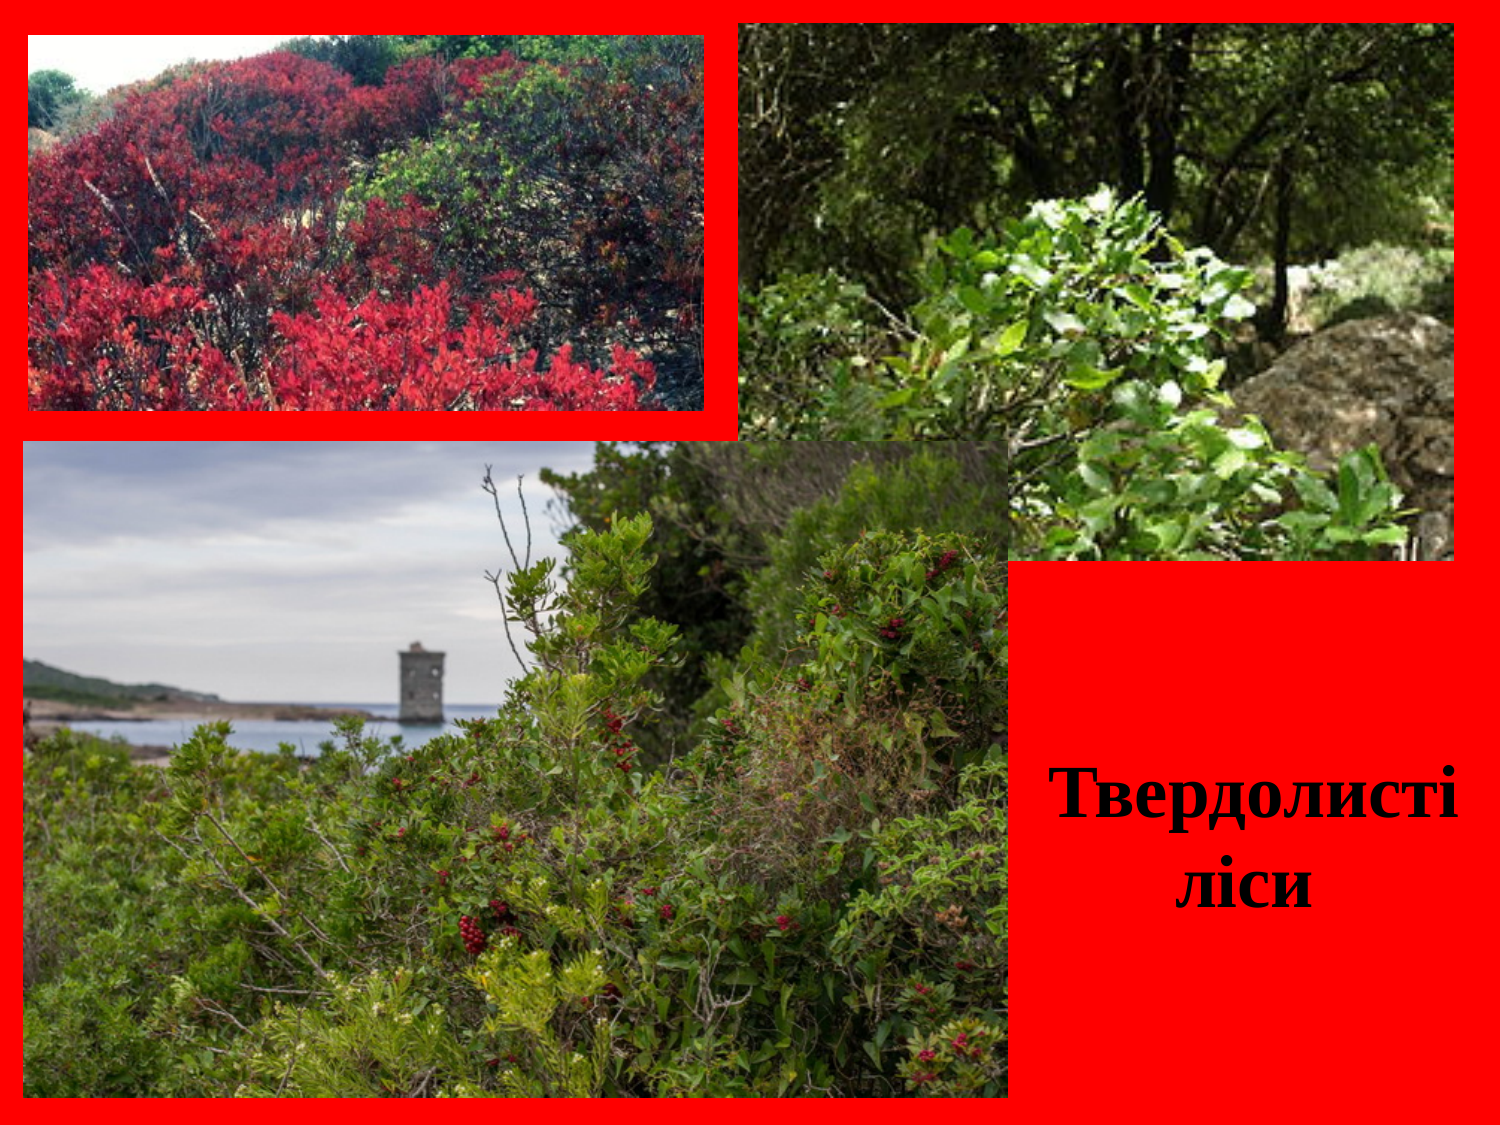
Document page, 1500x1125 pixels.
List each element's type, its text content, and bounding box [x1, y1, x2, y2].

title Твердолисті ліси [1012, 644, 1500, 1020]
picture [23, 23, 1454, 1098]
picture [27, 34, 704, 411]
